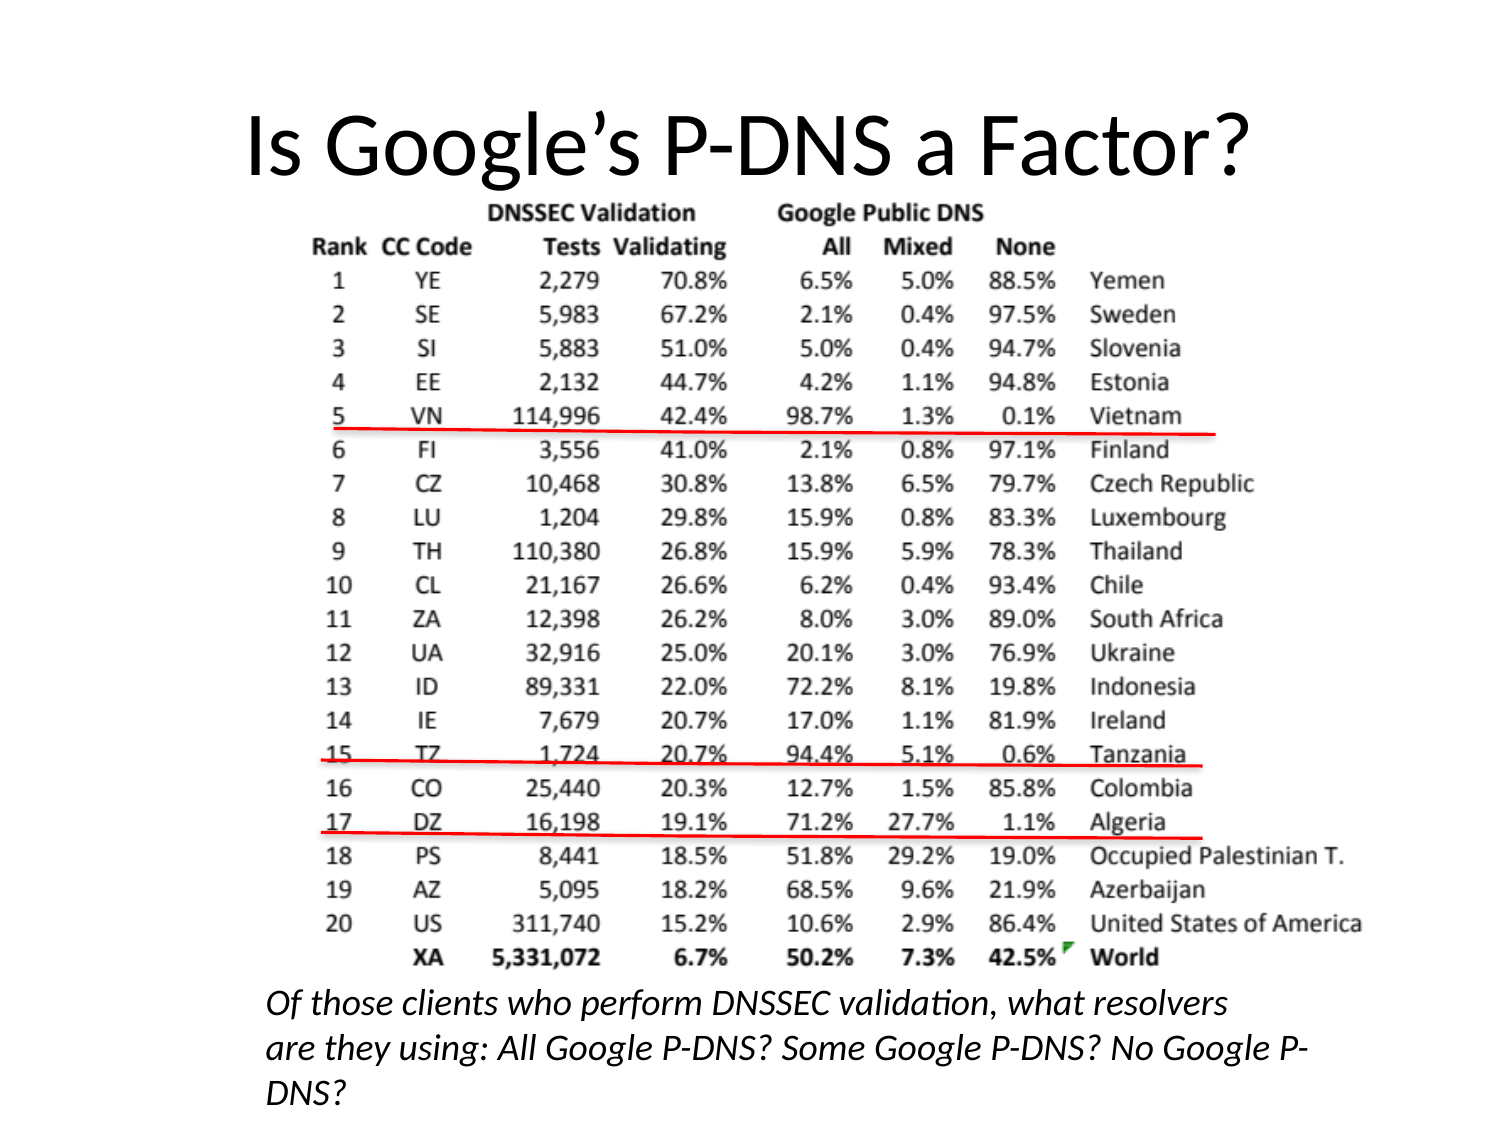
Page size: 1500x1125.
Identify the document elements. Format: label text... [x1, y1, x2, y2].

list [302, 196, 1373, 971]
text_box Of those clients who perform DNSSEC validation, what resolvers are they using: All Google P-DNS? Some Google P-DNS? No Google P-DNS? [250, 970, 1400, 1121]
title Is Google’s P-DNS a Factor? [75, 45, 1425, 233]
